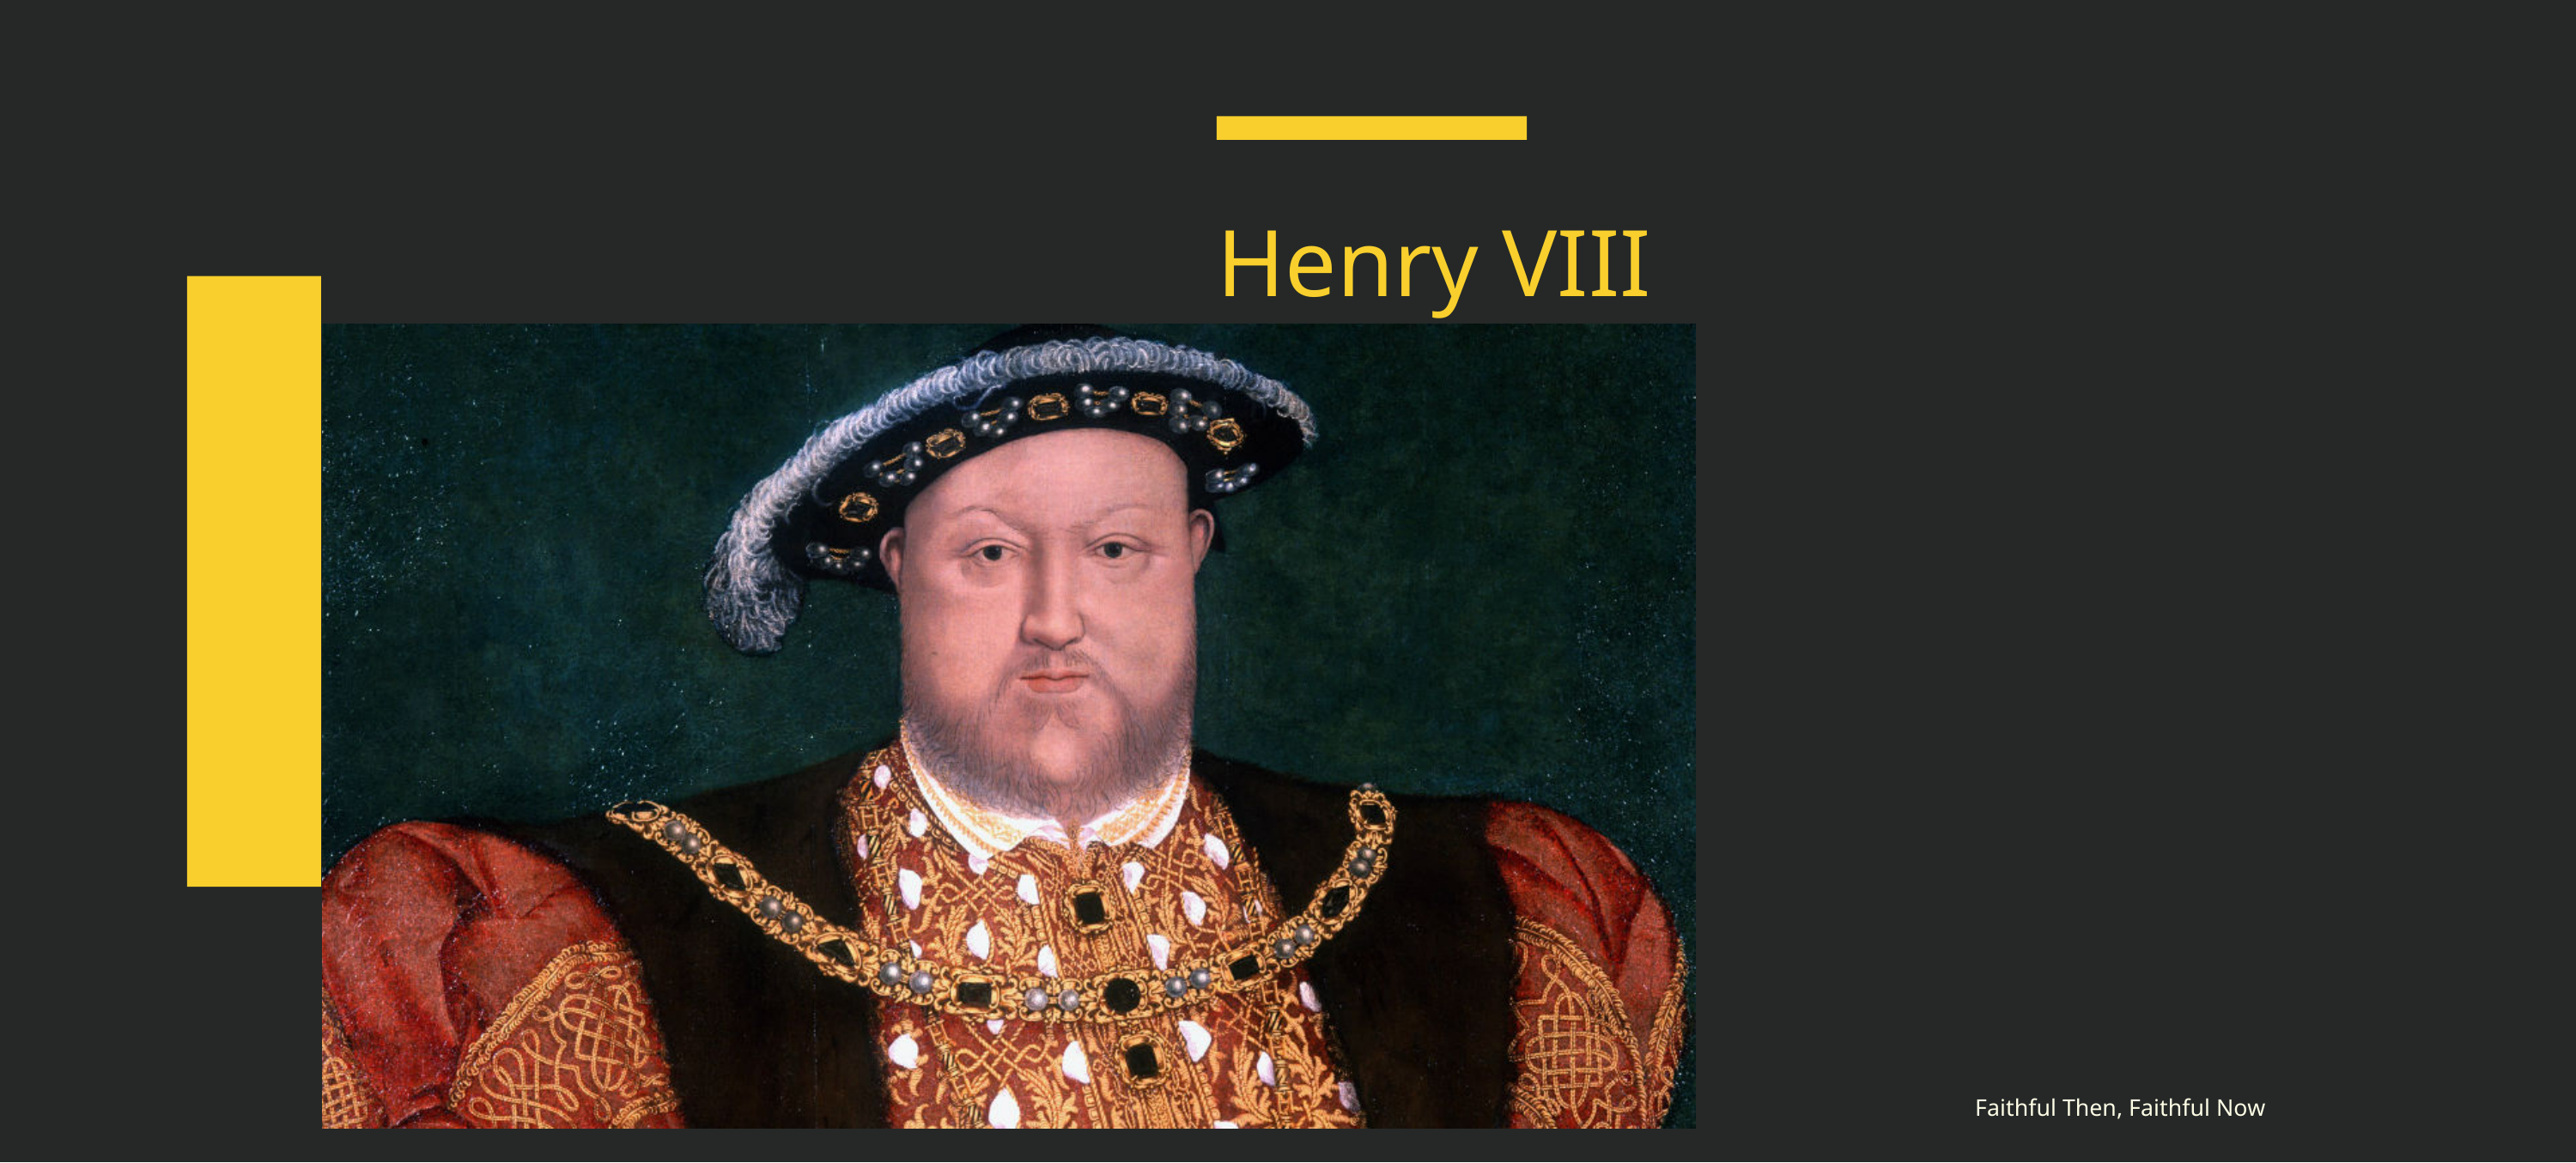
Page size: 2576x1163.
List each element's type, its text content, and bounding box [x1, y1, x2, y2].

picture [321, 323, 1697, 1129]
text_box [186, 276, 321, 887]
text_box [1216, 116, 2182, 591]
text_box Faithful Then, Faithful Now [1699, 1082, 2265, 1121]
